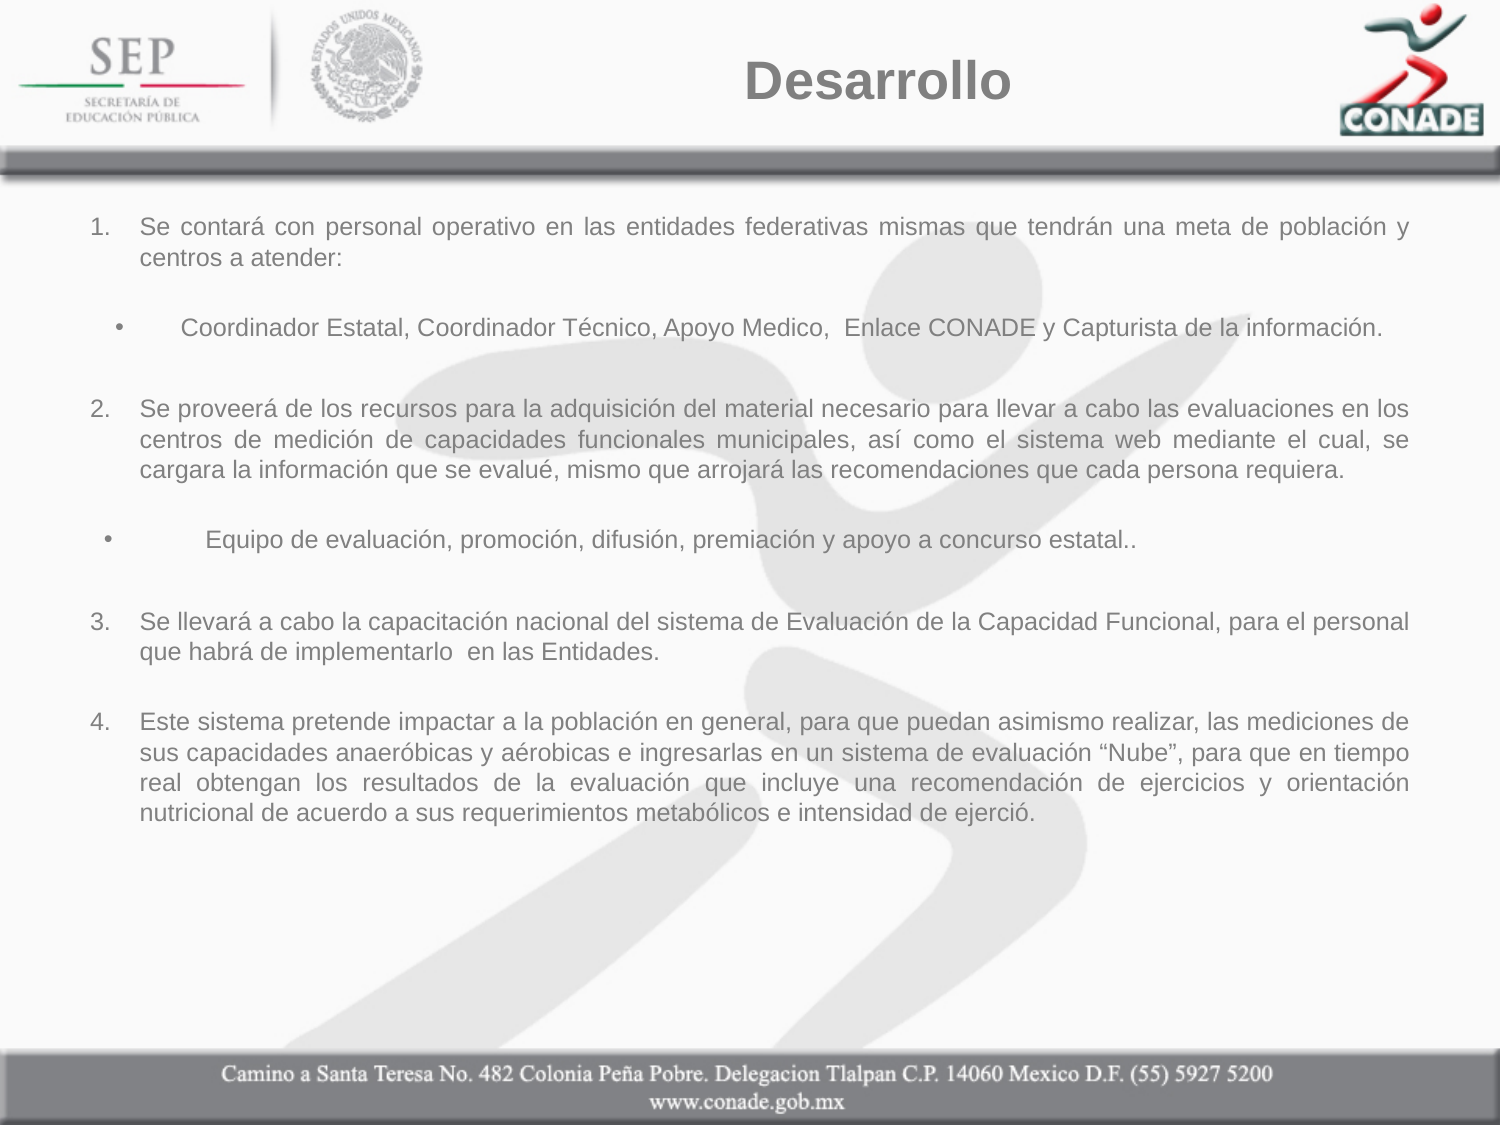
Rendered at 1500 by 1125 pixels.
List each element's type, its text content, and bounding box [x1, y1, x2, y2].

list Se contará con personal operativo en las entidades federativas mismas que tendrán una meta de población y centros a atender: Coordinador Estatal, Coordinador Técnico, Apoyo Medico, Enlace CONADE y Capturista de la información. Se proveerá de los recursos para la adquisición del material necesario para llevar a cabo las evaluaciones en los centros de medición de capacidades funcionales municipales, así como el sistema web mediante el cual, se cargara la información que se evalué, mismo que arrojará las recomendaciones que cada persona requiera. Equipo de evaluación, promoción, difusión, premiación y apoyo a concurso estatal.. Se llevará a cabo la capacitación nacional del sistema de Evaluación de la Capacidad Funcional, para el personal que habrá de implementarlo en las Entidades. Este sistema pretende impactar a la población en general, para que puedan asimismo realizar, las mediciones de sus capacidades anaeróbicas y aérobicas e ingresarlas en un sistema de evaluación “Nube”, para que en tiempo real obtengan los resultados de la evaluación que incluye una recomendación de ejercicios y orientación nutricional de acuerdo a sus requerimientos metabólicos e intensidad de ejerció. [75, 203, 1425, 990]
title Desarrollo [471, 18, 1302, 138]
picture [0, 0, 1500, 1125]
